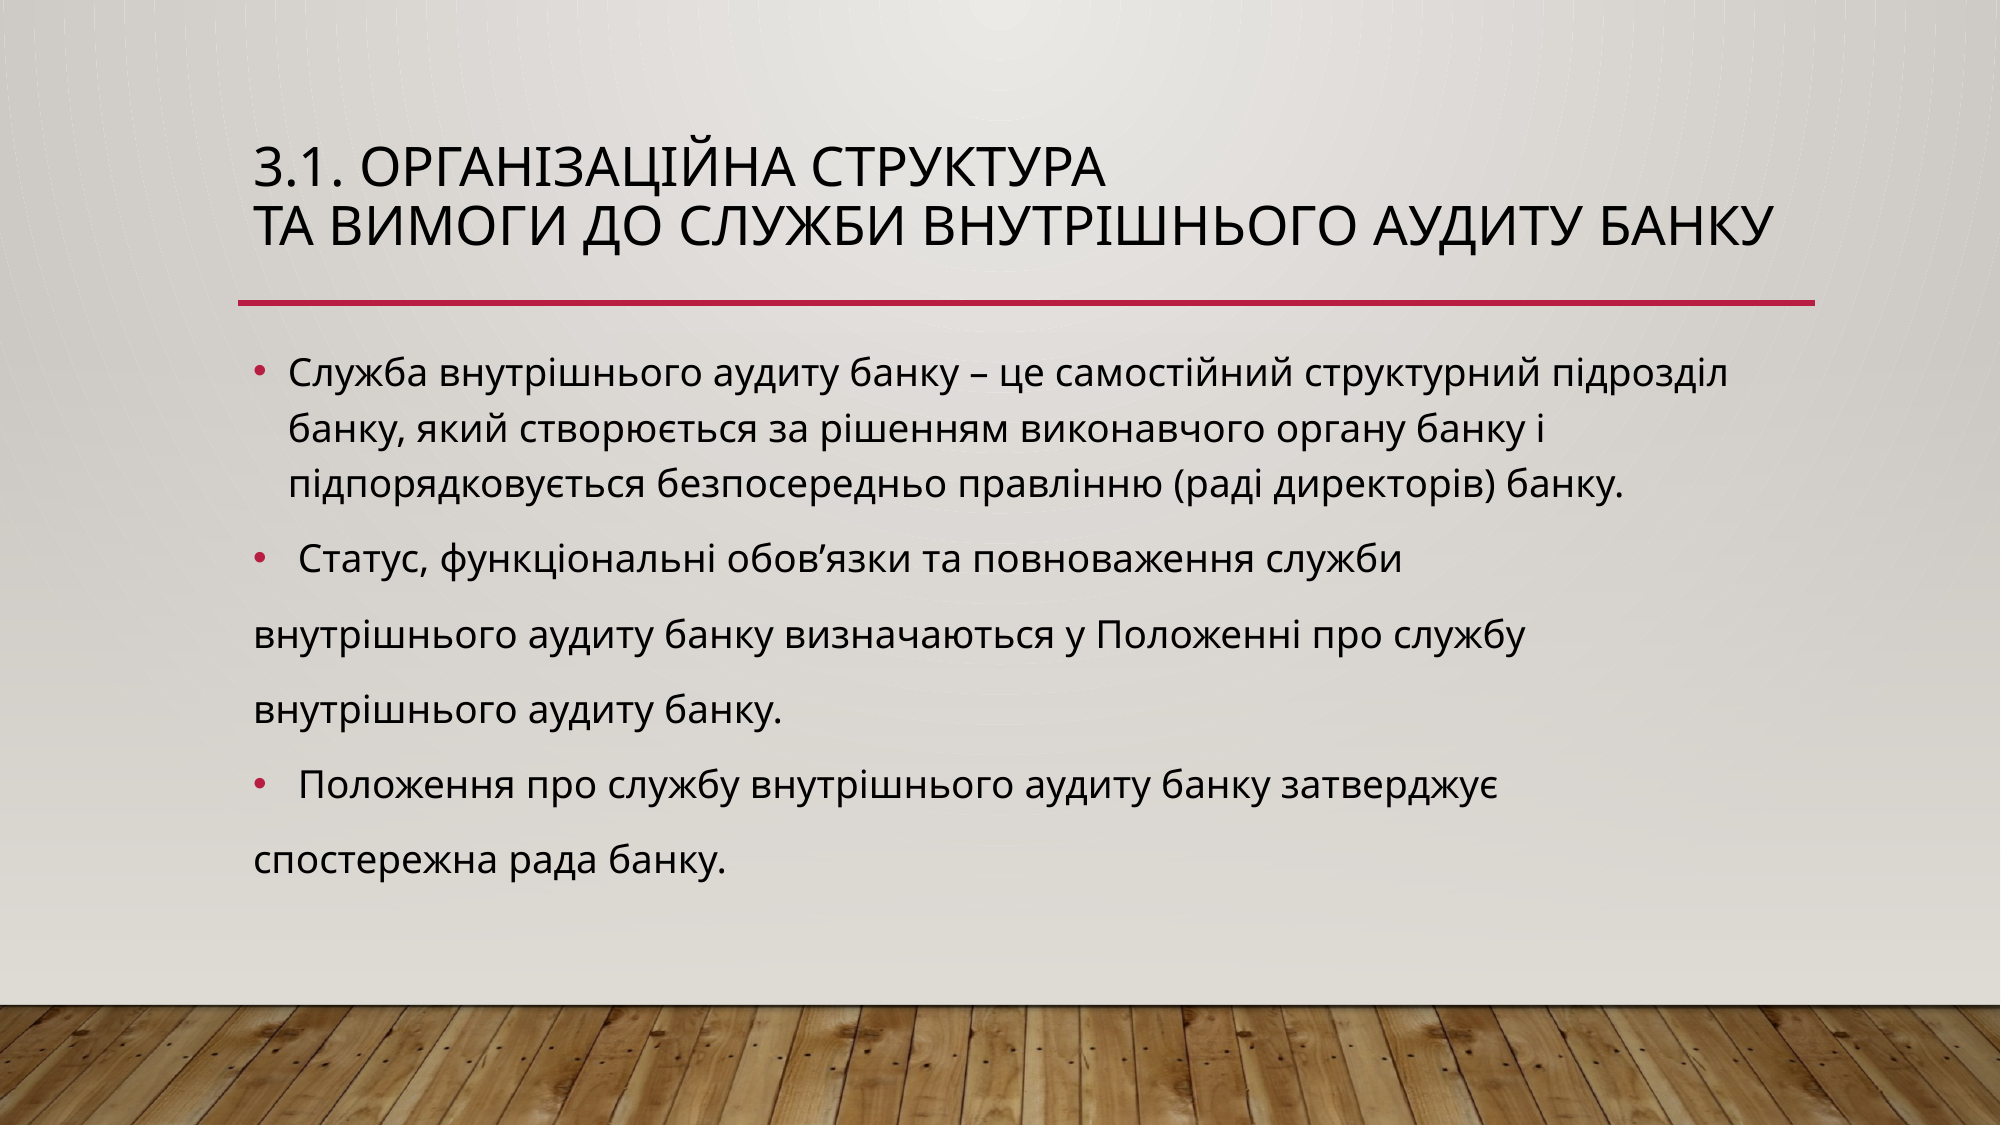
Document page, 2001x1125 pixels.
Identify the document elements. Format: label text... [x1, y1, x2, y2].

title 3.1. ОРГАНІЗАЦІЙНА СТРУКТУРА ТА ВИМОГИ ДО СЛУЖБИ ВНУТРІШНЬОГО АУДИТУ БАНКУ [238, 131, 1814, 305]
list Служба внутрішнього аудиту банку – це самостійний структурний підрозділ банку, який створюється за рішенням виконавчого органу банку і підпорядковується безпосередньо правлінню (раді директорів) банку. Статус, функціональні обов’язки та повноваження служби внутрішнього аудиту банку визначаються у Положенні про службу внутрішнього аудиту банку. Положення про службу внутрішнього аудиту банку затверджує спостережна рада банку. [238, 330, 1814, 897]
picture [0, 1005, 2000, 1125]
